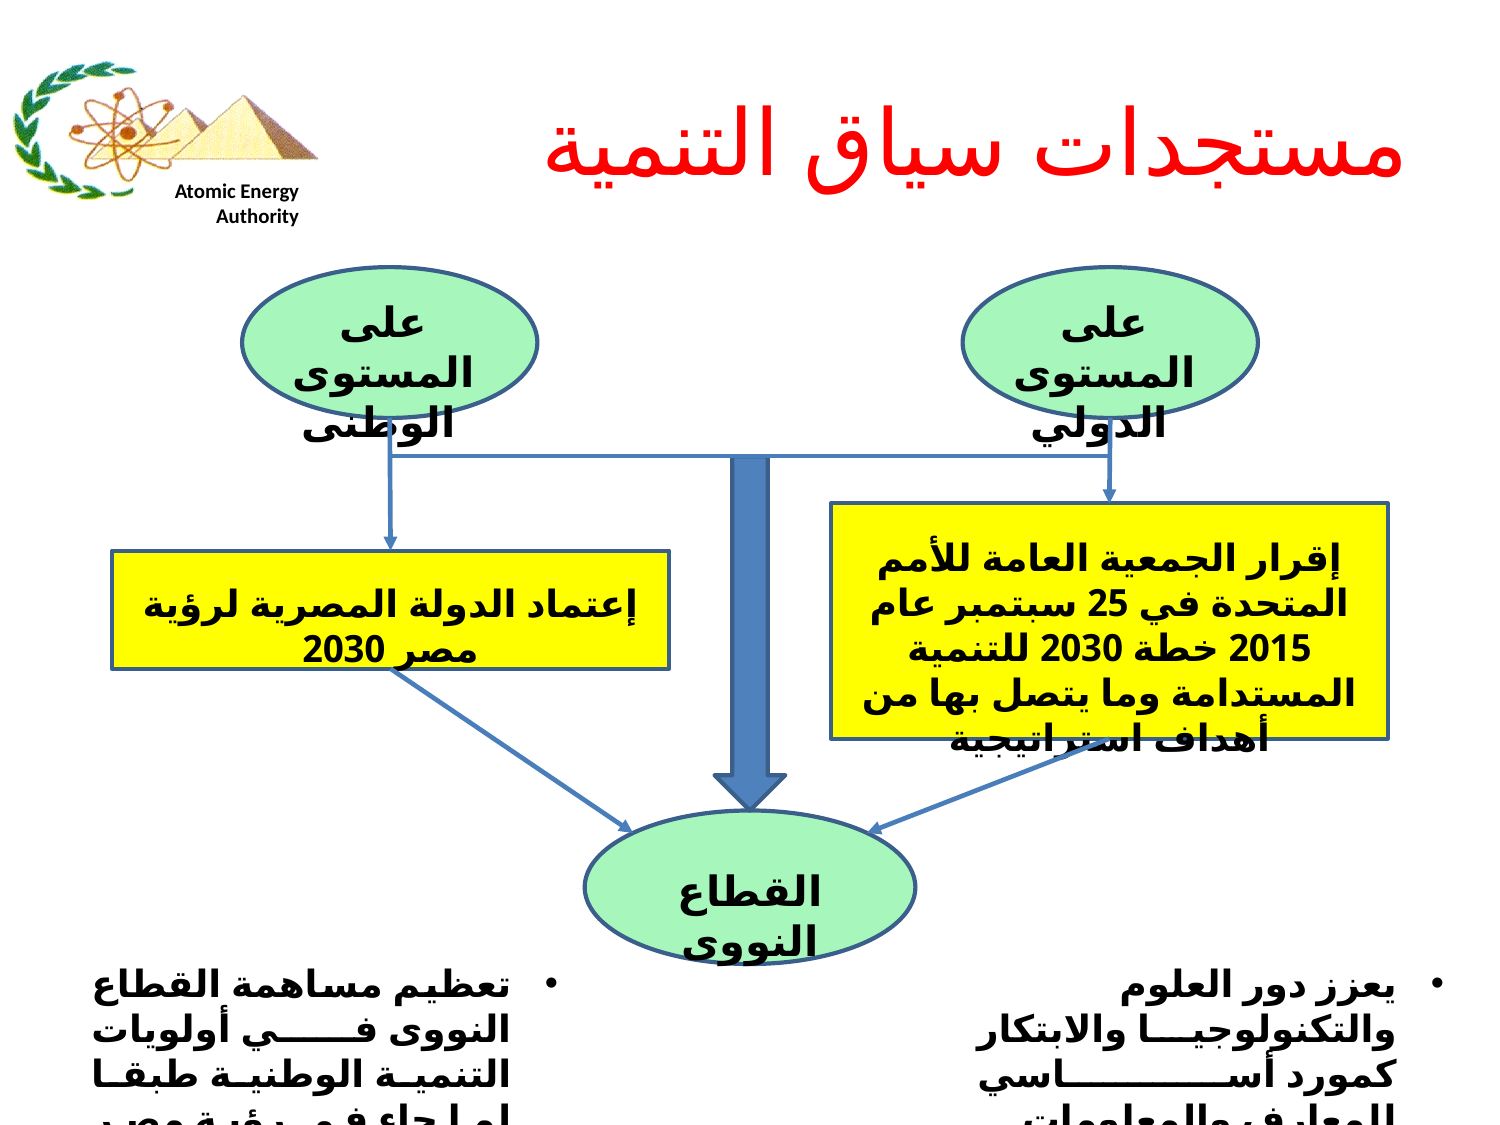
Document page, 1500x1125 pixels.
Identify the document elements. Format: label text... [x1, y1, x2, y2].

text_box إعتماد الدولة المصرية لرؤية مصر 2030 [112, 572, 669, 678]
text_box [1003, 265, 1217, 288]
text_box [866, 738, 1110, 834]
text_box [110, 549, 671, 671]
text_box [514, 299, 540, 386]
text_box القطاع النووى [620, 857, 880, 973]
text_box [1235, 299, 1261, 386]
text_box إقرار الجمعية العامة للأمم المتحدة في 25 سبتمبر عام 2015 خطة 2030 للتنمية المستدامة وما يتصل بها من أهداف استراتيجية [830, 527, 1388, 767]
text_box [712, 465, 788, 813]
title مستجدات سياق التنمية [75, 45, 1425, 233]
text_box [239, 310, 253, 375]
text_box على المستوى الوطنى [253, 288, 514, 453]
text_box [390, 668, 634, 834]
text_box [829, 501, 1390, 741]
text_box [582, 808, 918, 938]
text_box [283, 265, 497, 288]
text_box تعظيم مساهمة القطاع النووى في أولويات التنمية الوطنية طبقا لما جاء في رؤية مصر 2030 [76, 952, 573, 1125]
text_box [0, 44, 363, 213]
text_box على المستوى الدولي [974, 288, 1235, 453]
text_box يعزز دور العلوم والتكنولوجيا والابتكار كمورد أساسي للمعارف والمعلومات التي تخدم السياسات [962, 952, 1459, 1125]
text_box [960, 310, 974, 375]
